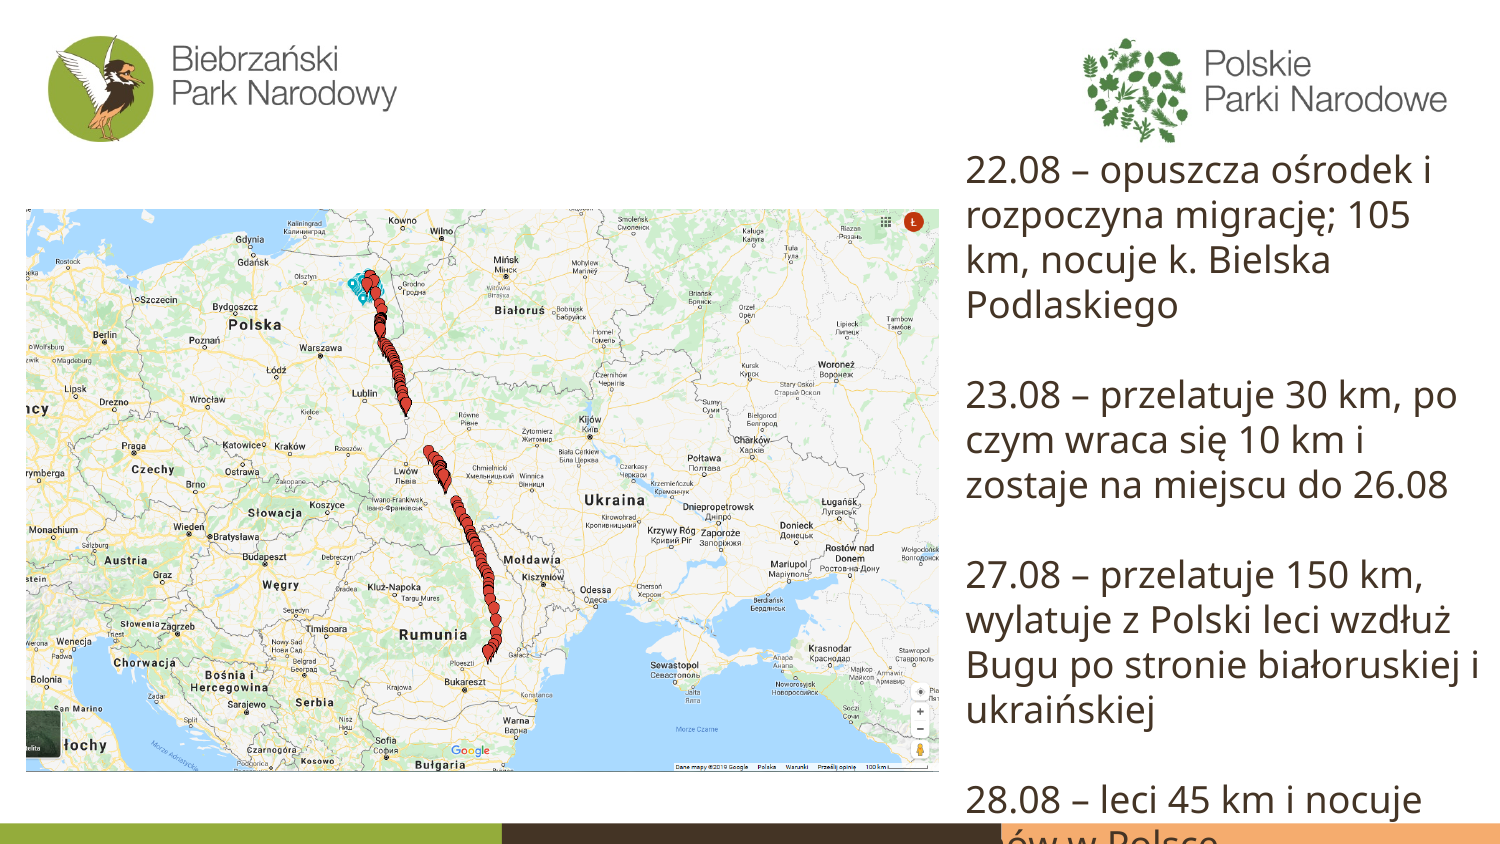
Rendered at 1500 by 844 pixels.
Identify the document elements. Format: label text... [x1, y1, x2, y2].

picture [46, 35, 397, 142]
text_box 22.08 – opuszcza ośrodek i rozpoczyna migrację; 105 km, nocuje k. Bielska Podlaskiego 23.08 – przelatuje 30 km, po czym wraca się 10 km i zostaje na miejscu do 26.08 27.08 – przelatuje 150 km, wylatuje z Polski leci wzdłuż Bugu po stronie białoruskiej i ukraińskiej 28.08 – leci 45 km i nocuje znów w Polsce [950, 138, 1500, 844]
picture [26, 208, 940, 772]
picture [1082, 37, 1447, 138]
